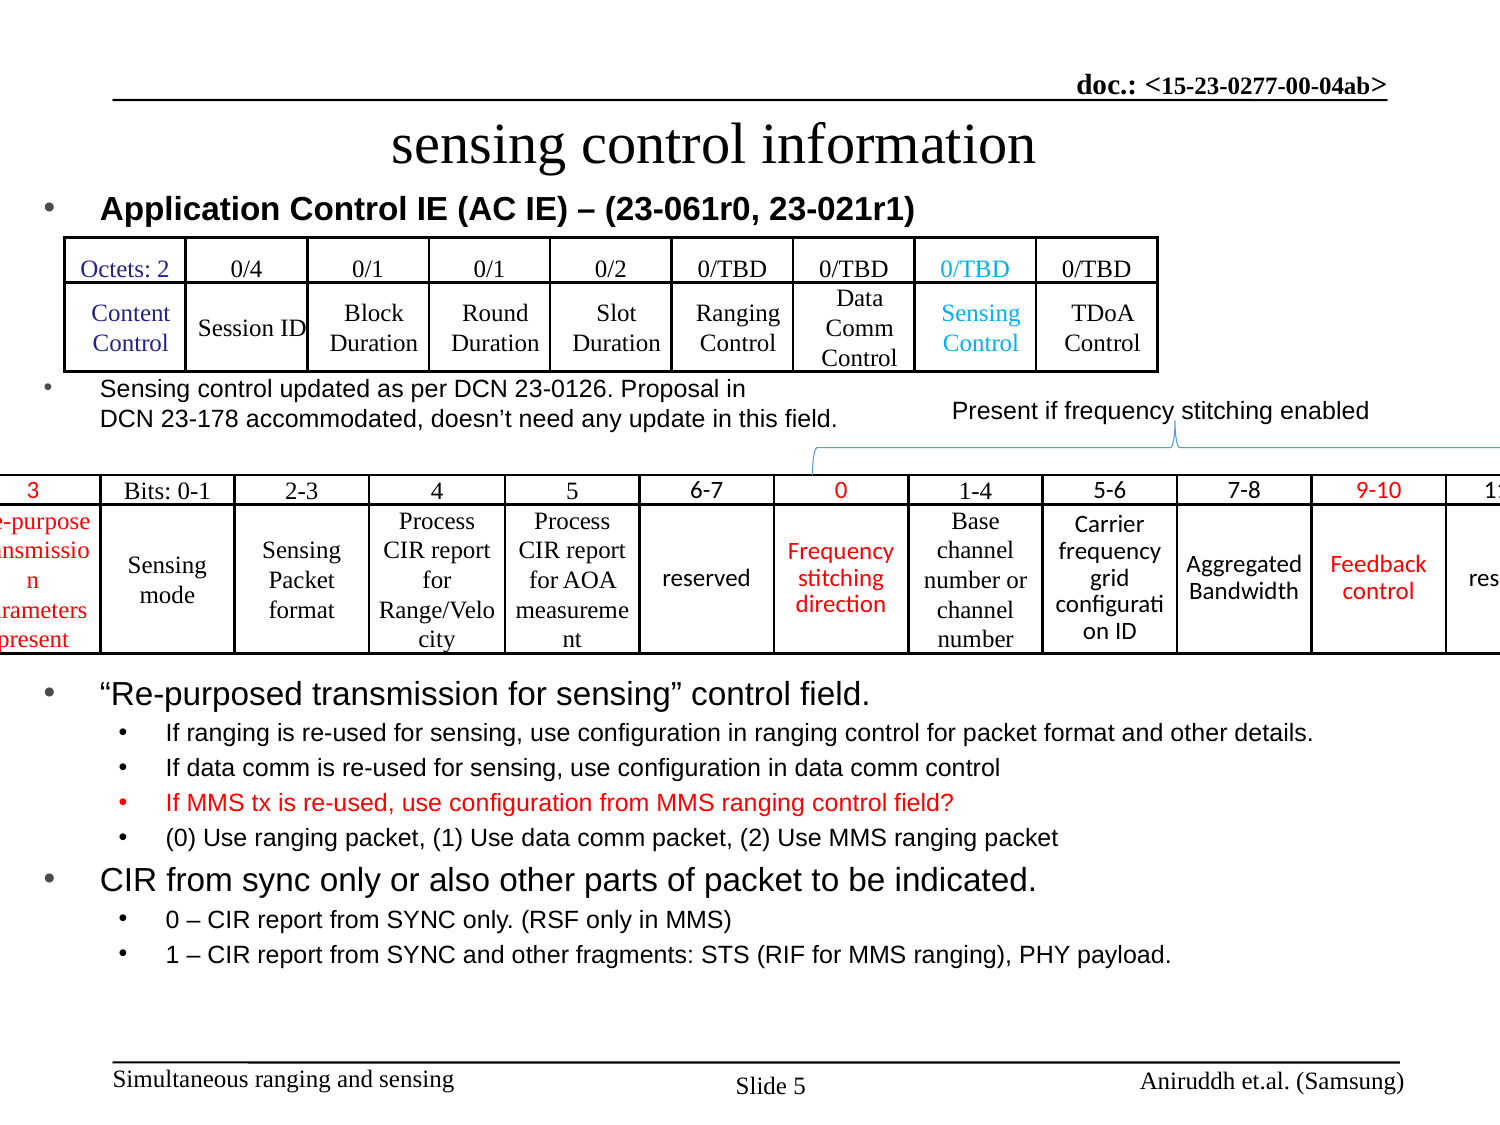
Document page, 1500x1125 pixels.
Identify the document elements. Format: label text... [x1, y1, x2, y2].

table_cell Re-purpose transmission parameters present [0, 506, 99, 652]
text_box Application Control IE (AC IE) – (23-061r0, 23-021r1) Sensing control updated as per DCN 23-0126. Proposal in DCN 23-178 accommodated, doesn’t need any update in this field. “Re-purposed transmission for sensing” control field. If ranging is re-used for sensing, use configuration in ranging control for packet format and other details. If data comm is re-used for sensing, use configuration in data comm control If MMS tx is re-used, use configuration from MMS ranging control field? (0) Use ranging packet, (1) Use data comm packet, (2) Use MMS ranging packet CIR from sync only or also other parts of packet to be indicated. 0 – CIR report from SYNC only. (RSF only in MMS) 1 – CIR report from SYNC and other fragments: STS (RIF for MMS ranging), PHY payload. [43, 655, 1428, 1038]
table_cell Content Control [66, 284, 184, 370]
table_header 11-15 [1447, 476, 1500, 503]
table_header 4 [370, 476, 504, 503]
table_header 7-8 [1178, 476, 1310, 503]
text_box Application Control IE (AC IE) – (23-061r0, 23-021r1) Sensing control updated as per DCN 23-0126. Proposal in DCN 23-178 accommodated, doesn’t need any update in this field. “Re-purposed transmission for sensing” control field. If ranging is re-used for sensing, use configuration in ranging control for packet format and other details. If data comm is re-used for sensing, use configuration in data comm control If MMS tx is re-used, use configuration from MMS ranging control field? (0) Use ranging packet, (1) Use data comm packet, (2) Use MMS ranging packet CIR from sync only or also other parts of packet to be indicated. 0 – CIR report from SYNC only. (RSF only in MMS) 1 – CIR report from SYNC and other fragments: STS (RIF for MMS ranging), PHY payload. [43, 187, 1428, 474]
text_box Present if frequency stitching enabled [937, 387, 1388, 433]
table_header 0/1 [309, 239, 428, 281]
table_cell TDoA Control [1037, 284, 1156, 370]
table_header 0 [775, 476, 907, 503]
table_cell Slot Duration [551, 284, 670, 370]
table_header 1-4 [910, 476, 1041, 503]
table_cell Session ID [187, 284, 306, 370]
table_cell reserved [641, 506, 773, 652]
table_cell Process CIR report for Range/Velocity [370, 506, 504, 652]
text_box Aniruddh et.al. (Samsung) [1124, 1056, 1500, 1088]
table_cell Feedback control [1313, 506, 1445, 652]
table_cell Ranging Control [673, 284, 792, 370]
table_cell Sensing Control [916, 284, 1035, 370]
table_header 0/1 [430, 239, 549, 281]
table_header 5 [506, 476, 638, 503]
table_header 2-3 [236, 476, 368, 503]
table_cell Frequency stitching direction [775, 506, 907, 652]
table_header 0/2 [551, 239, 670, 281]
table_header Bits: 0-1 [102, 476, 233, 503]
table_cell Carrier frequency grid configuration ID [1044, 506, 1176, 652]
table_cell Data Comm Control [794, 284, 913, 370]
table_cell Block Duration [309, 284, 428, 370]
title sensing control information [39, 113, 1419, 167]
table_cell Aggregated Bandwidth [1178, 506, 1310, 652]
table_cell Sensing mode [102, 506, 233, 652]
table_cell Sensing Packet format [236, 506, 368, 652]
table_header 0/4 [187, 239, 306, 281]
table_header 6-7 [641, 476, 773, 503]
text_box [812, 433, 1500, 475]
table_cell Round Duration [430, 284, 549, 370]
table_cell Process CIR report for AOA measurement [506, 506, 638, 652]
table_header 0/TBD [1037, 239, 1156, 281]
table_header 9-10 [1313, 476, 1445, 503]
table_cell reserved [1447, 506, 1500, 652]
table_header 0/TBD [673, 239, 792, 281]
table_header 0/TBD [916, 239, 1035, 281]
text_box Slide 5 [720, 1062, 827, 1094]
table_header Octets: 2 [66, 239, 184, 281]
table_header 5-6 [1044, 476, 1176, 503]
table_header 0/TBD [794, 239, 913, 281]
table_header 3 [0, 476, 99, 503]
table_cell Base channel number or channel number [910, 506, 1041, 652]
